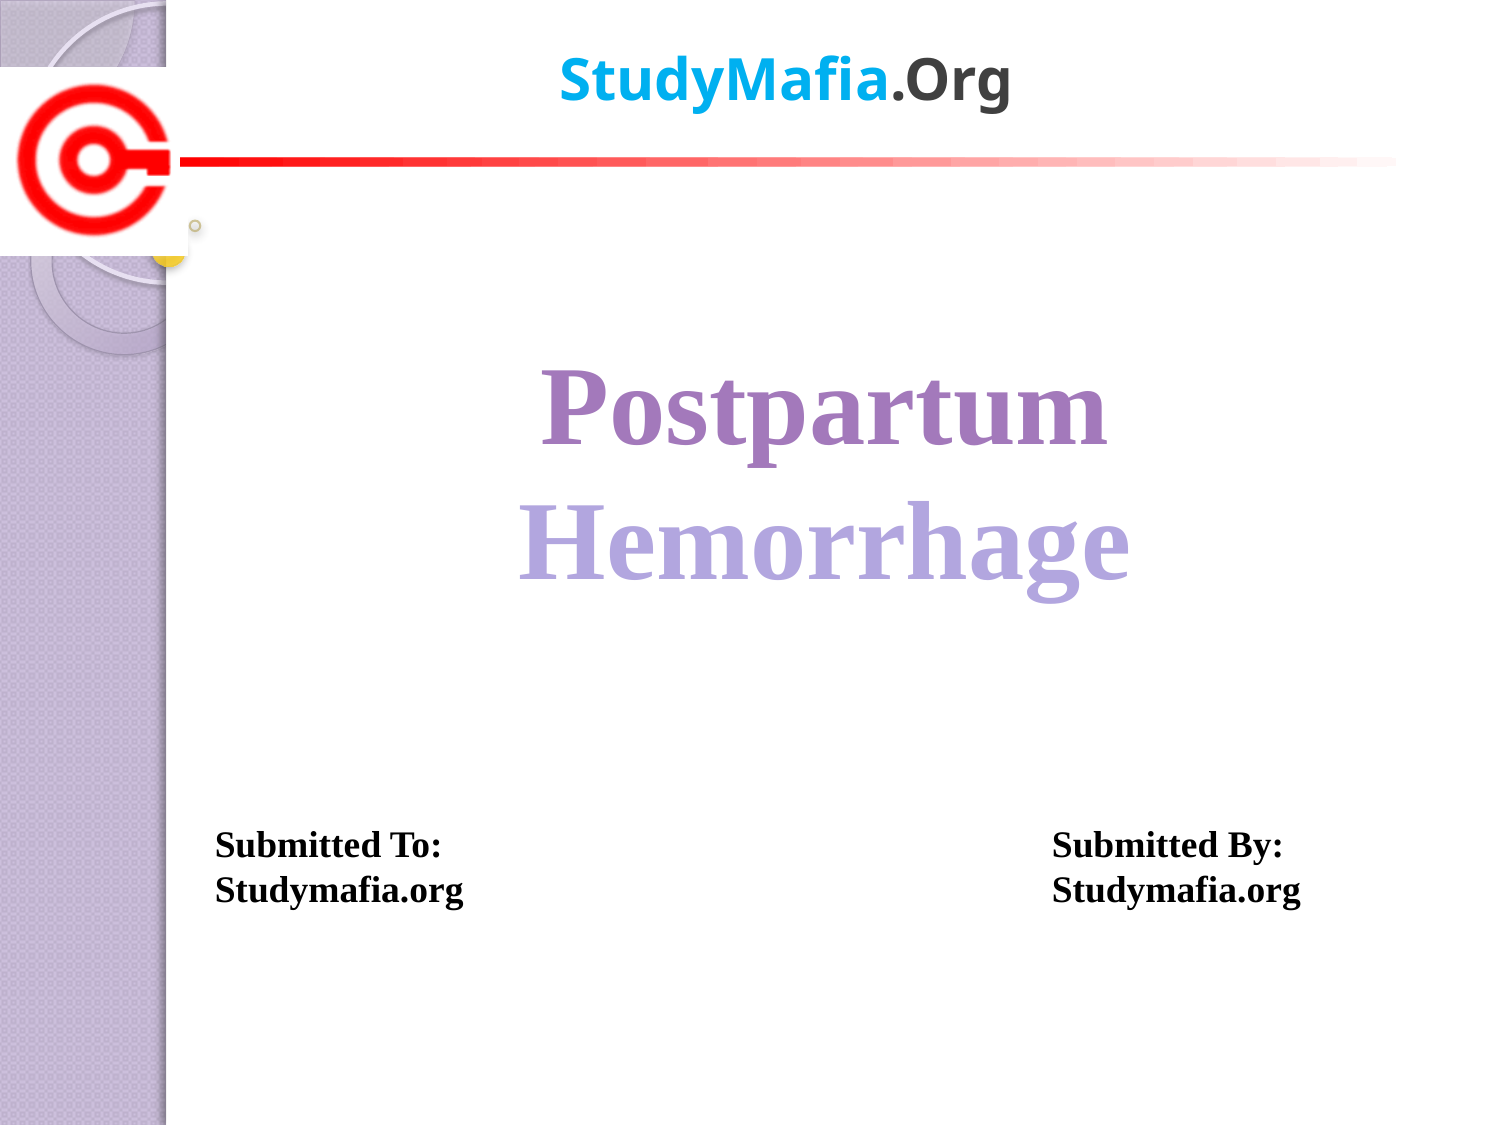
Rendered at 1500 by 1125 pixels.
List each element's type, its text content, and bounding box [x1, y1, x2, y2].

text_box Submitted To: Submitted By: Studymafia.org Studymafia.org [199, 812, 1374, 963]
text_box Postpartum Hemorrhage [475, 324, 1175, 610]
text_box StudyMafia.Org [210, 12, 1363, 143]
picture [0, 67, 1426, 256]
